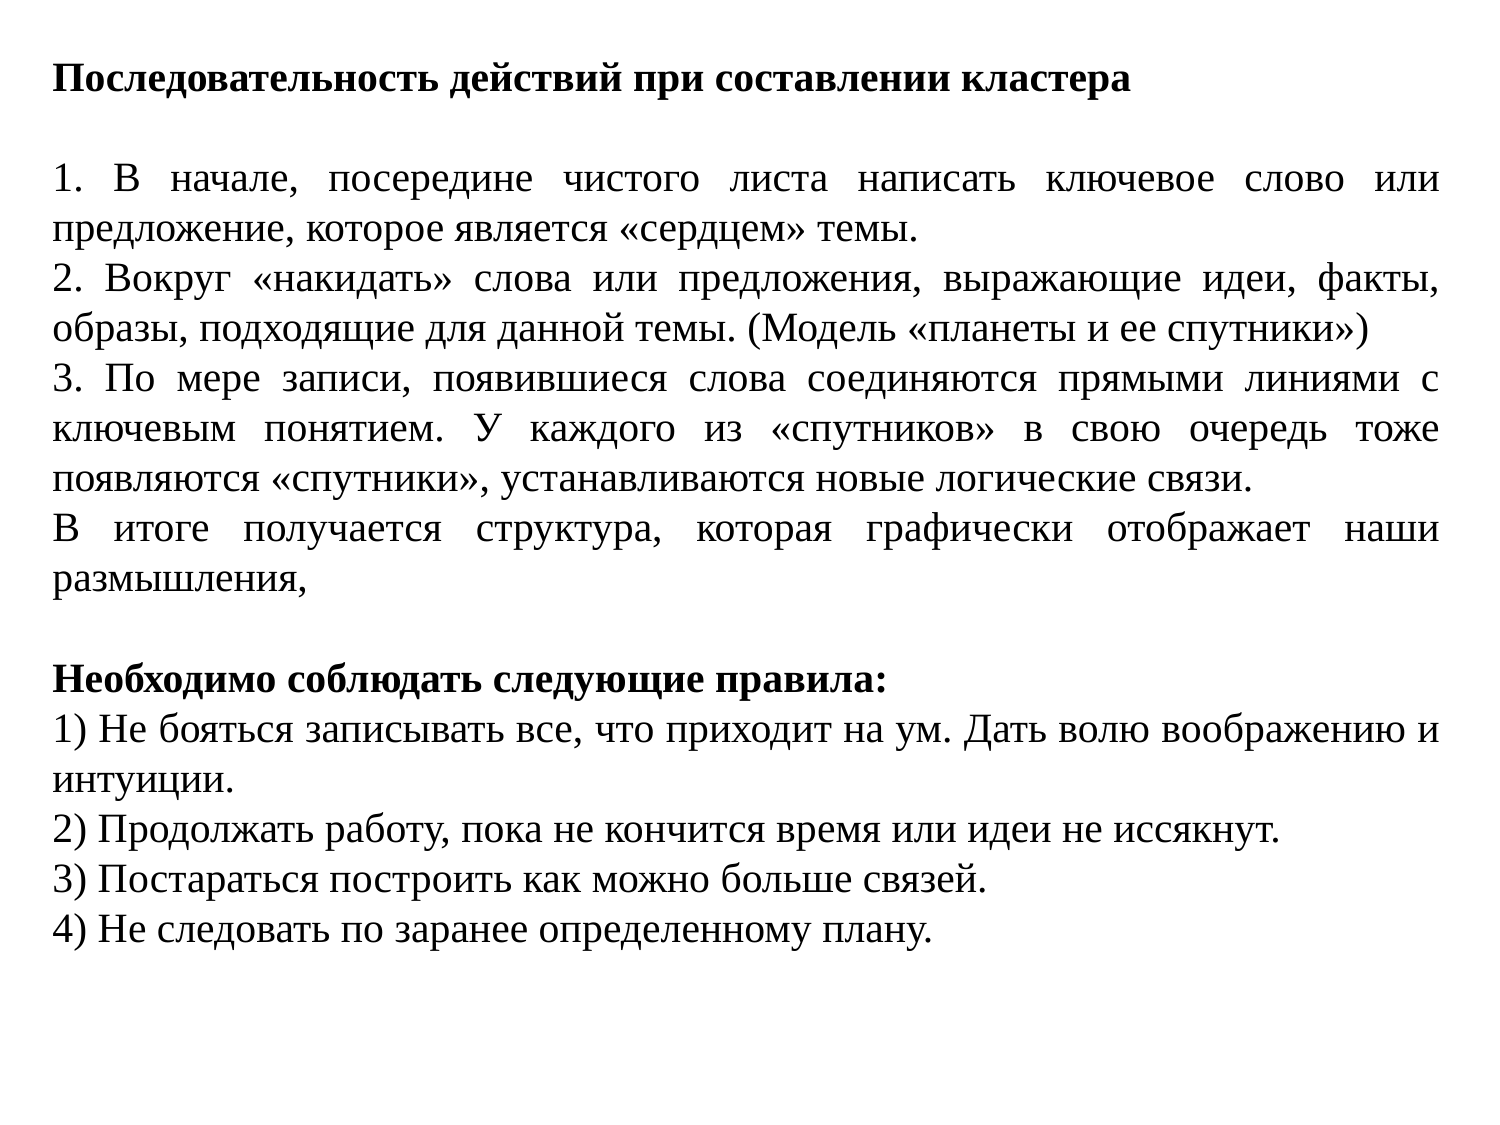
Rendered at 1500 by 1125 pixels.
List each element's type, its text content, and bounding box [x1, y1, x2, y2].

text_box Последовательность действий при составлении кластера 1. В начале, посередине чистого листа написать ключевое слово или предложение, которое является «сердцем» темы. 2. Вокруг «накидать» слова или предложения, выражающие идеи, факты, образы, подходящие для данной темы. (Модель «планеты и ее спутники») 3. По мере записи, появившиеся слова соединяются прямыми линиями с ключевым понятием. У каждого из «спутников» в свою очередь тоже появляются «спутники», устанавливаются новые логические связи. В итоге получается структура, которая графически отображает наши размышления, Необходимо соблюдать следующие правила: 1) Не бояться записывать все, что приходит на ум. Дать волю воображению и интуиции. 2) Продолжать работу, пока не кончится время или идеи не иссякнут. 3) Постараться построить как можно больше связей. 4) Не следовать по заранее определенному плану. [37, 42, 1455, 958]
